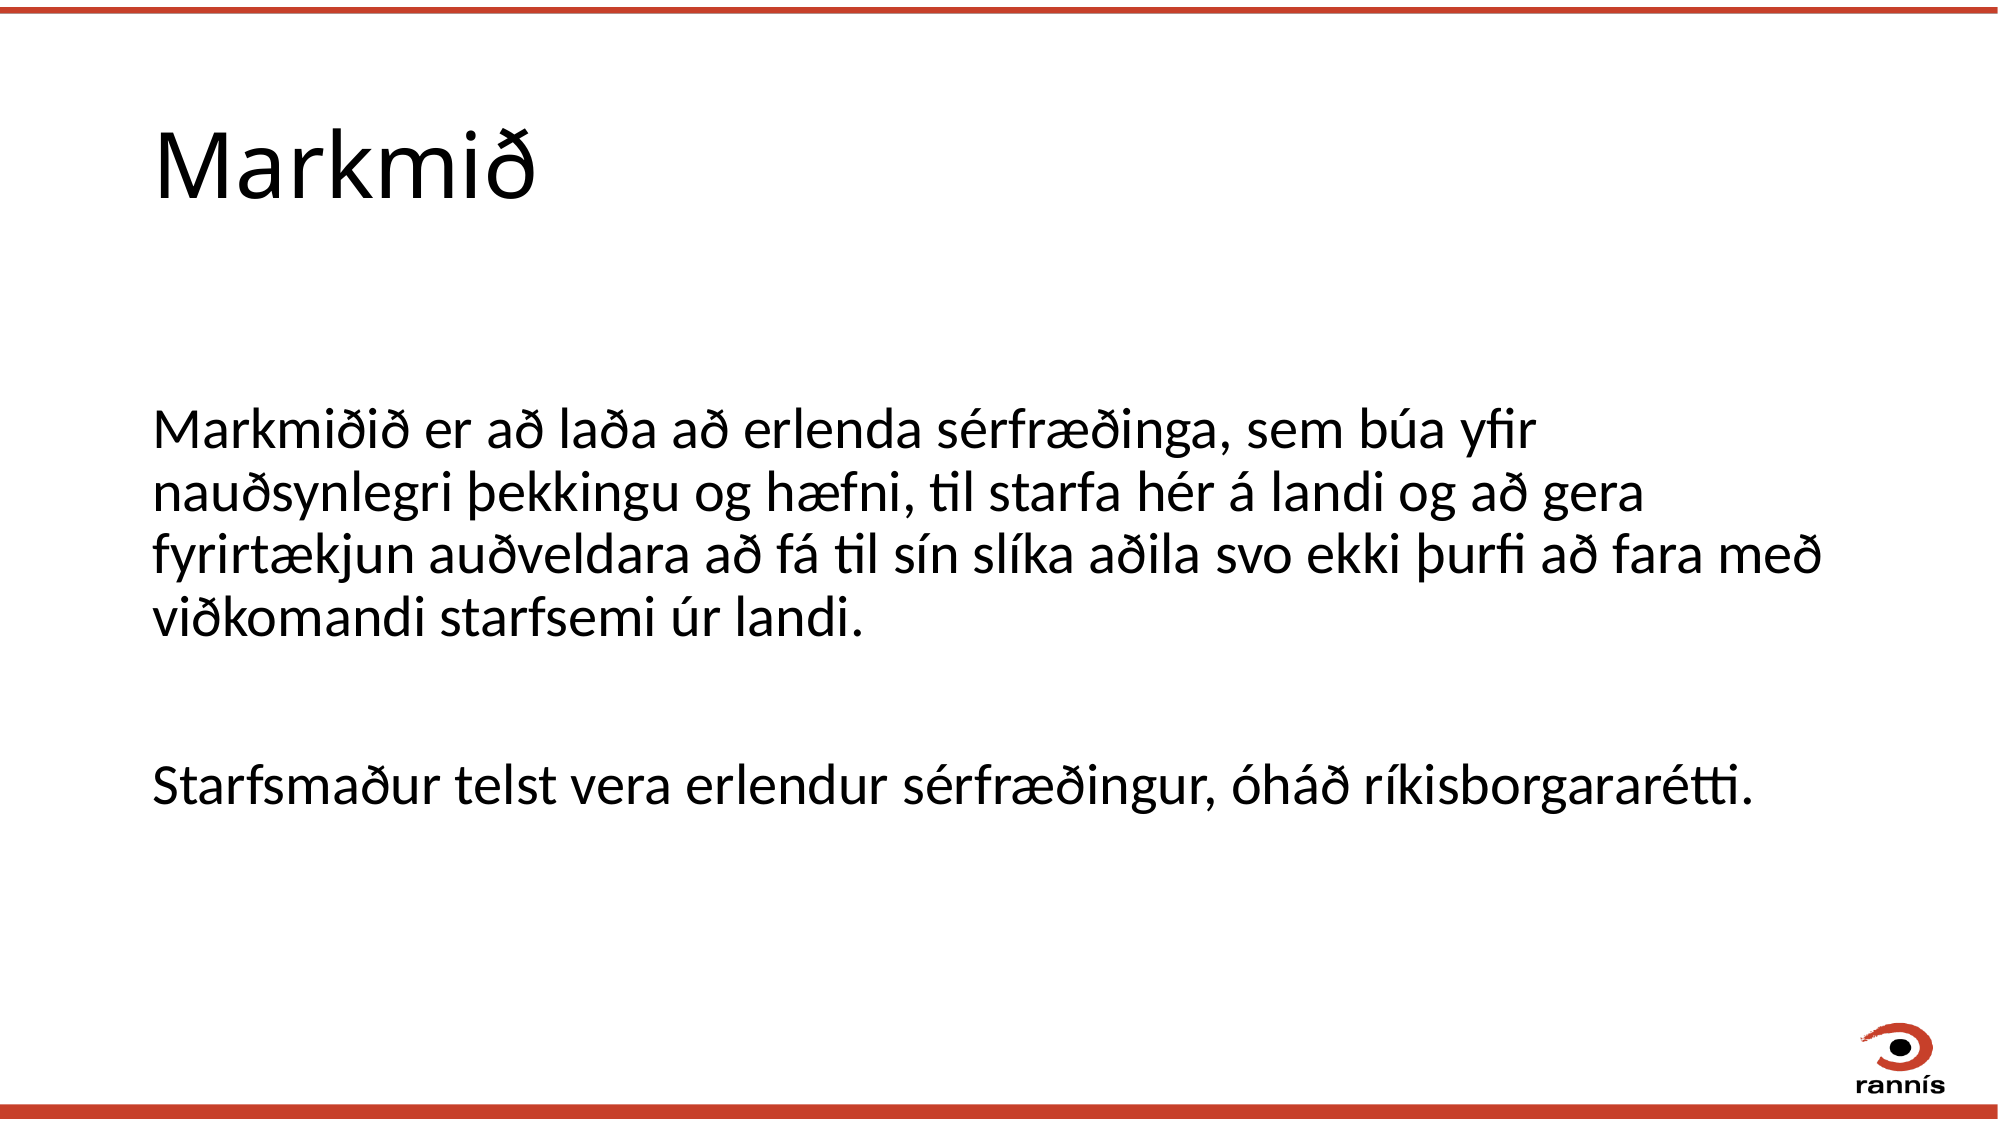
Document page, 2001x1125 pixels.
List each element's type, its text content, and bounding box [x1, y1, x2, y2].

list Markmiðið er að laða að erlenda sérfræðinga, sem búa yfir nauðsynlegri þekkingu og hæfni, til starfa hér á landi og að gera fyrirtækjun auðveldara að fá til sín slíka aðila svo ekki þurfi að fara með viðkomandi starfsemi úr landi. Starfsmaður telst vera erlendur sérfræðingur, óháð ríkisborgararétti. [137, 299, 1863, 1014]
title Markmið [137, 59, 1863, 278]
picture [0, 7, 1998, 1119]
